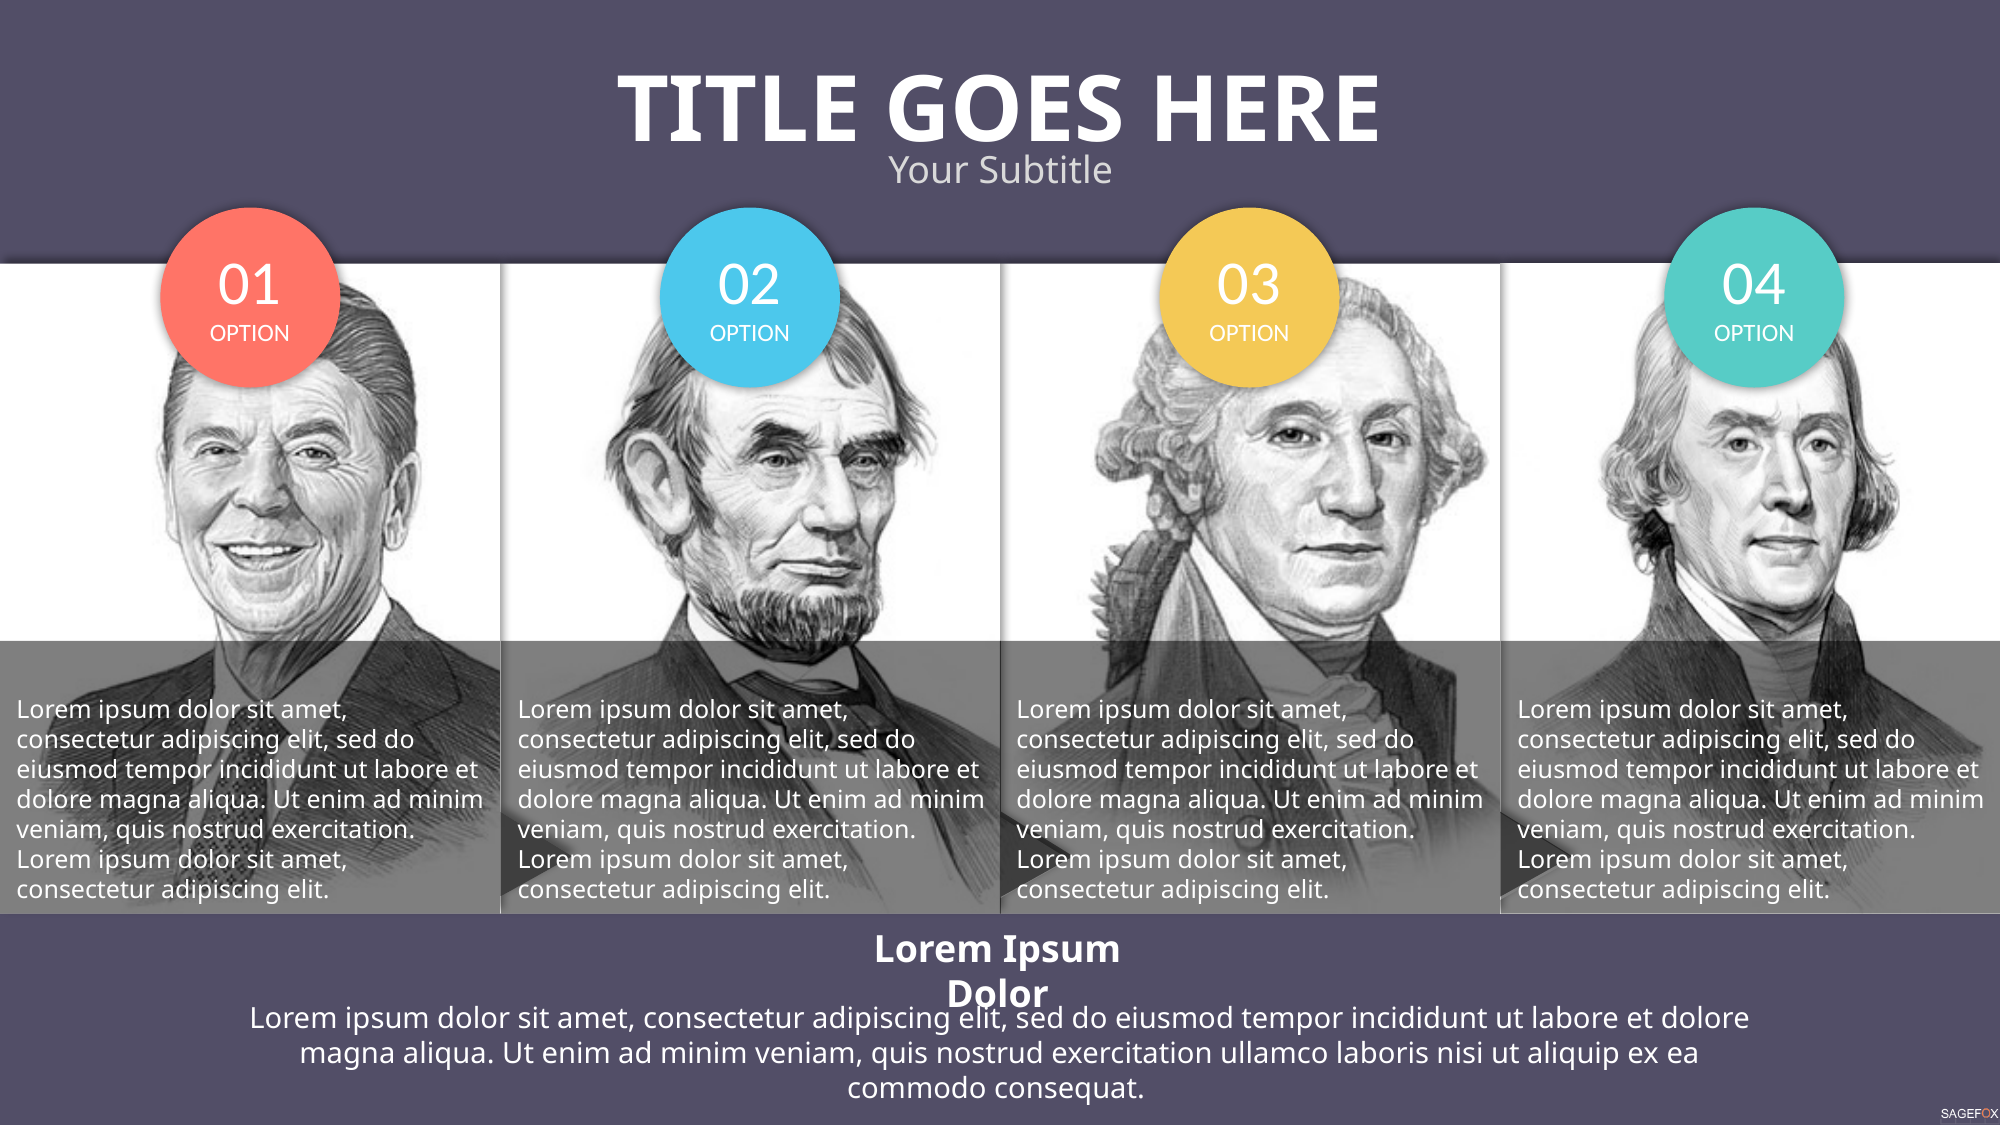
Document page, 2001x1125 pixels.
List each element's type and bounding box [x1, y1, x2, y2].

text_box [1159, 207, 1340, 388]
text_box [548, 42, 1452, 199]
text_box [229, 939, 1771, 1078]
text_box [659, 207, 840, 388]
text_box [511, 262, 1002, 640]
text_box [999, 640, 1500, 914]
text_box [160, 207, 341, 388]
text_box [0, 640, 500, 914]
text_box [1510, 263, 2000, 640]
text_box [1500, 640, 2000, 914]
picture [1939, 1108, 2000, 1125]
text_box [500, 640, 999, 914]
text_box [1664, 207, 1845, 388]
text_box [1011, 262, 1501, 640]
text_box [0, 262, 501, 640]
